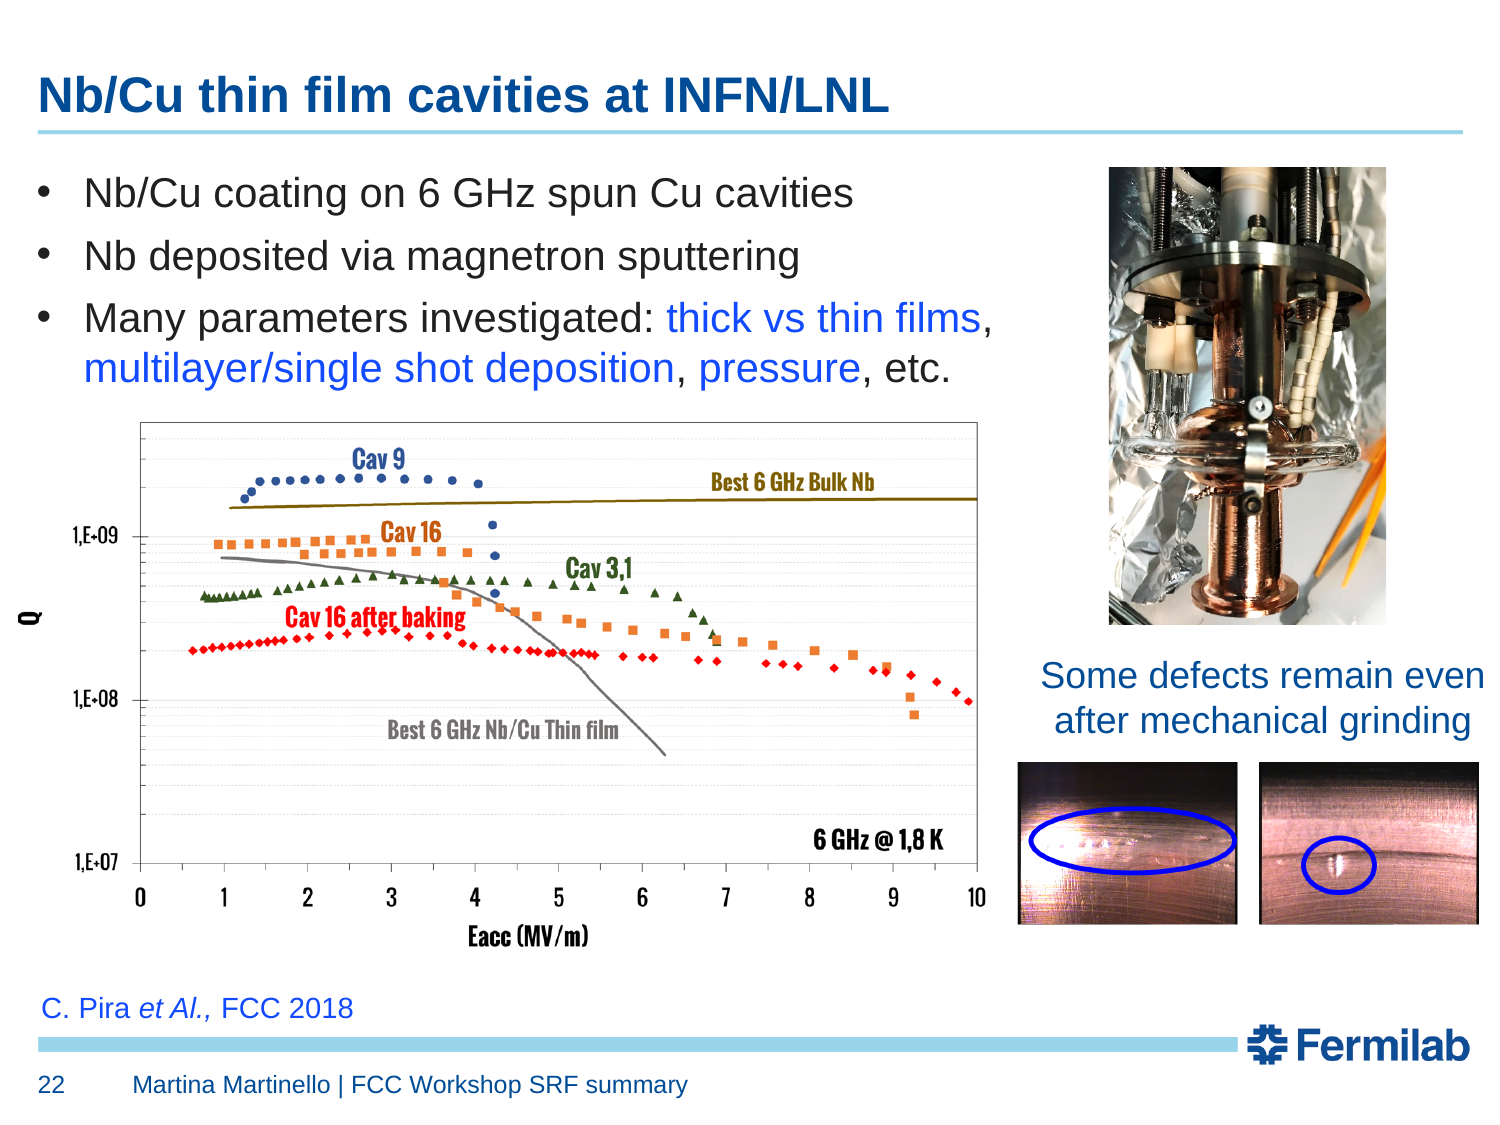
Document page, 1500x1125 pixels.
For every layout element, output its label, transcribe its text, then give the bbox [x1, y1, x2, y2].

text_box C. Pira et Al., FCC 2018 [26, 981, 378, 1032]
text_box Some defects remain even after mechanical grinding [1013, 643, 1500, 749]
title Nb/Cu thin film cavities at INFN/LNL [37, 17, 1463, 123]
footer Martina Martinello | FCC Workshop SRF summary [132, 1068, 1014, 1109]
picture [0, 0, 1500, 1125]
slide_number 22 [37, 1068, 111, 1109]
text_box Nb/Cu coating on 6 GHz spun Cu cavities Nb deposited via magnetron sputtering Many parameters investigated: thick vs thin films, multilayer/single shot deposition, pressure, etc. [21, 158, 1155, 399]
